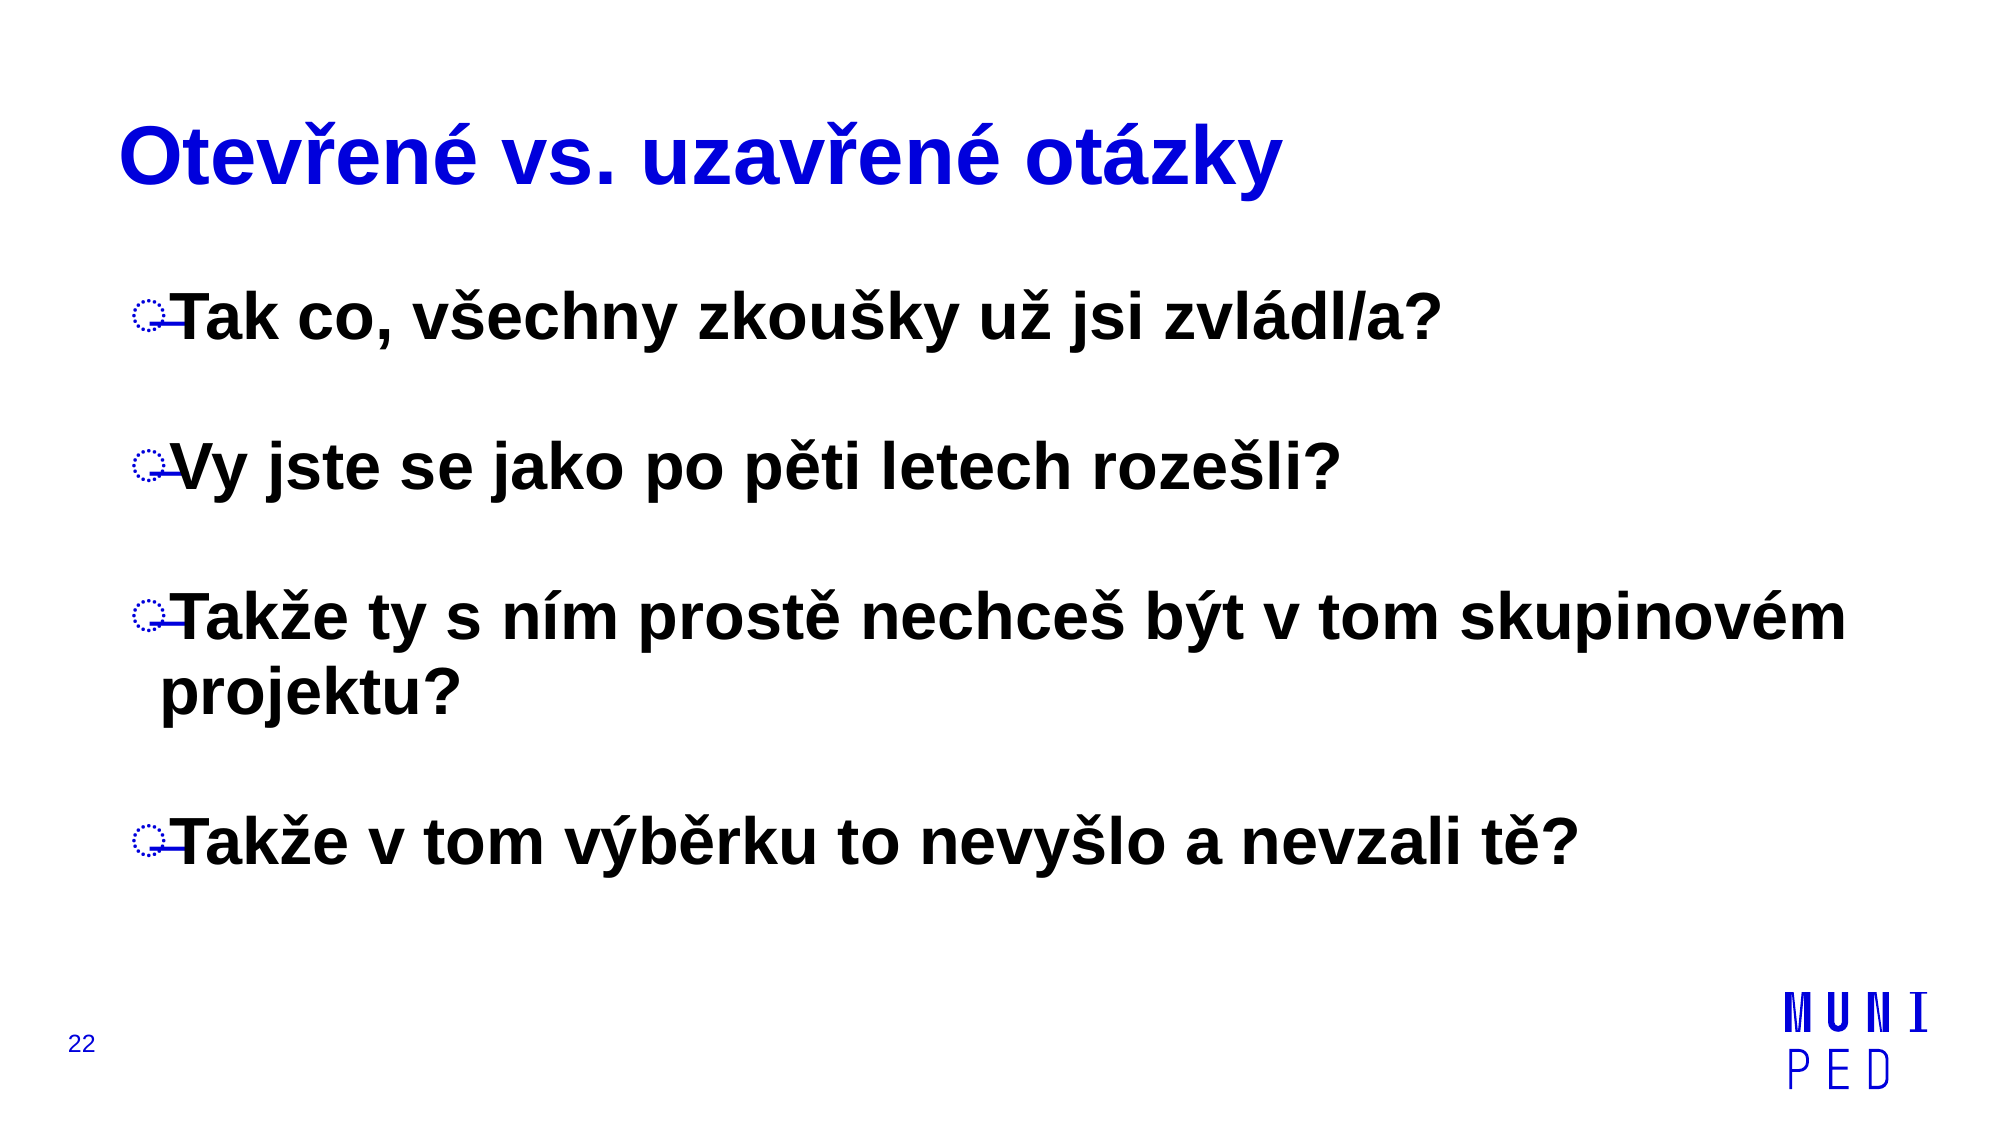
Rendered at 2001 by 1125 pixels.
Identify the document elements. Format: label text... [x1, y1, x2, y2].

slide_number 22 [67, 1021, 110, 1063]
list Tak co, všechny zkoušky už jsi zvládl/a? Vy jste se jako po pěti letech rozešli? Takže ty s ním prostě nechceš být v tom skupinovém projektu? Takže v tom výběrku to nevyšlo a nevzali tě? [118, 277, 1883, 957]
title Otevřené vs. uzavřené otázky [118, 118, 1883, 193]
